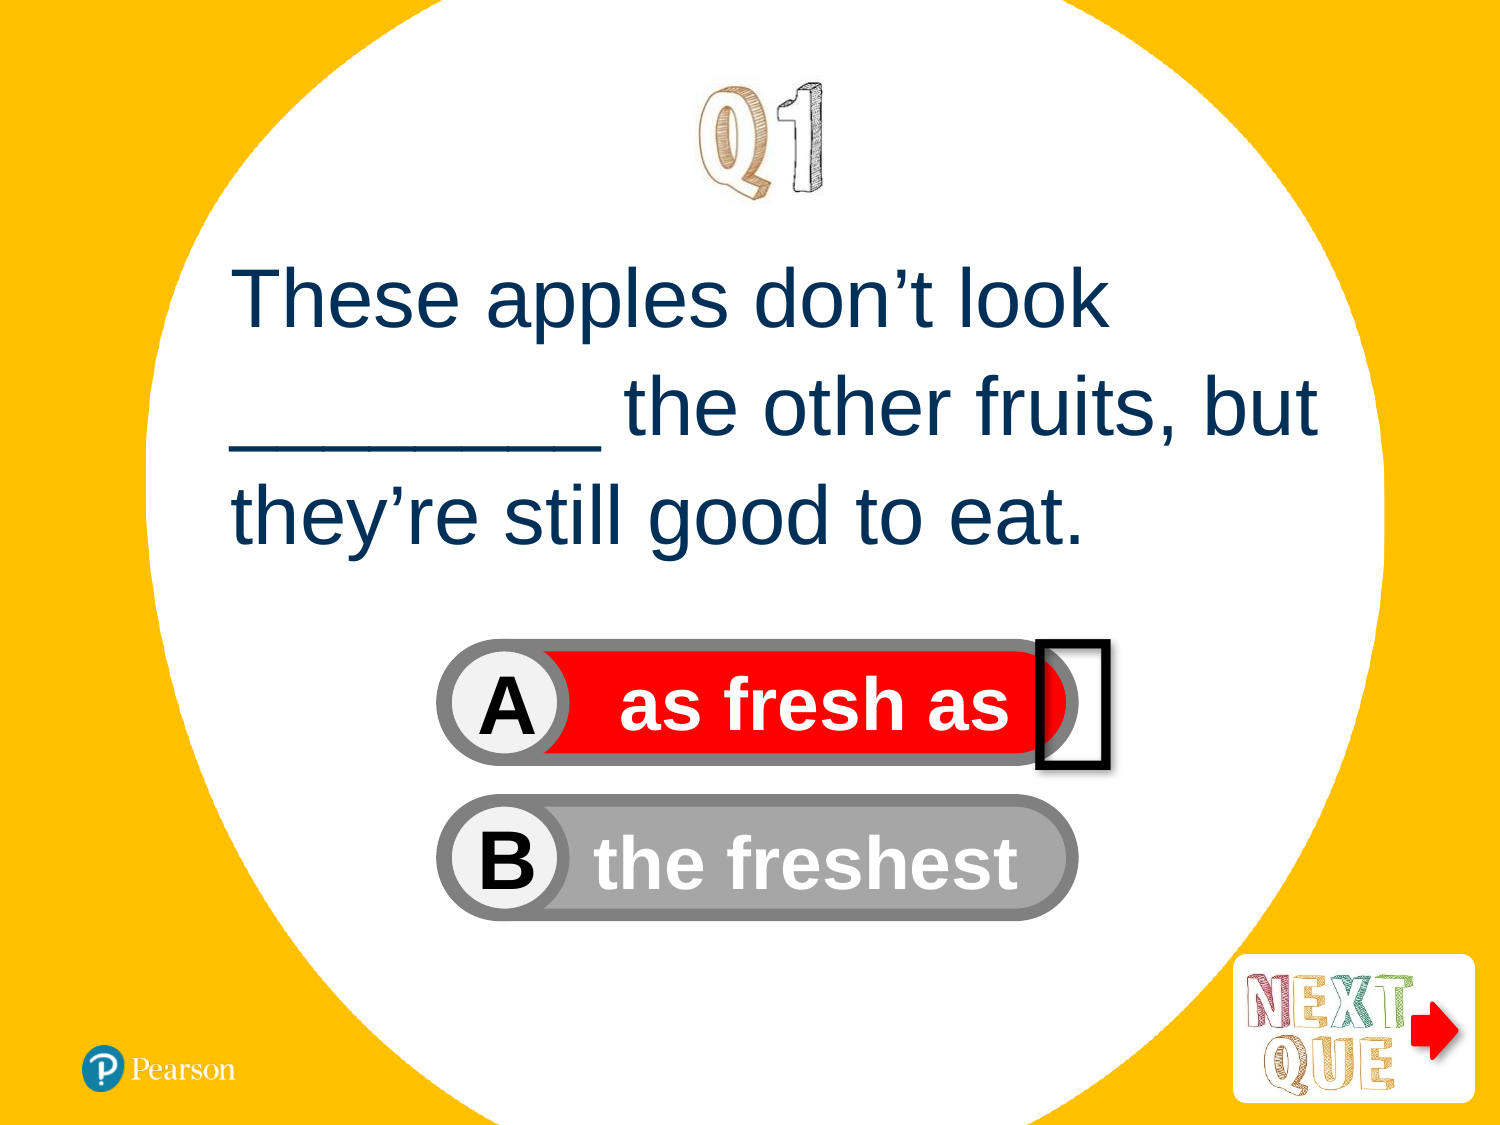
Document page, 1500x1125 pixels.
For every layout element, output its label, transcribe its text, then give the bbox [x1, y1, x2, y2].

picture [82, 0, 1385, 1125]
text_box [442, 643, 1073, 760]
text_box  [1018, 587, 1185, 808]
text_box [1232, 953, 1476, 1104]
text_box [1224, 946, 1500, 1125]
text_box These apples don’t look ________ the other fruits, but they’re still good to eat. [230, 235, 1431, 561]
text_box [442, 798, 1073, 916]
